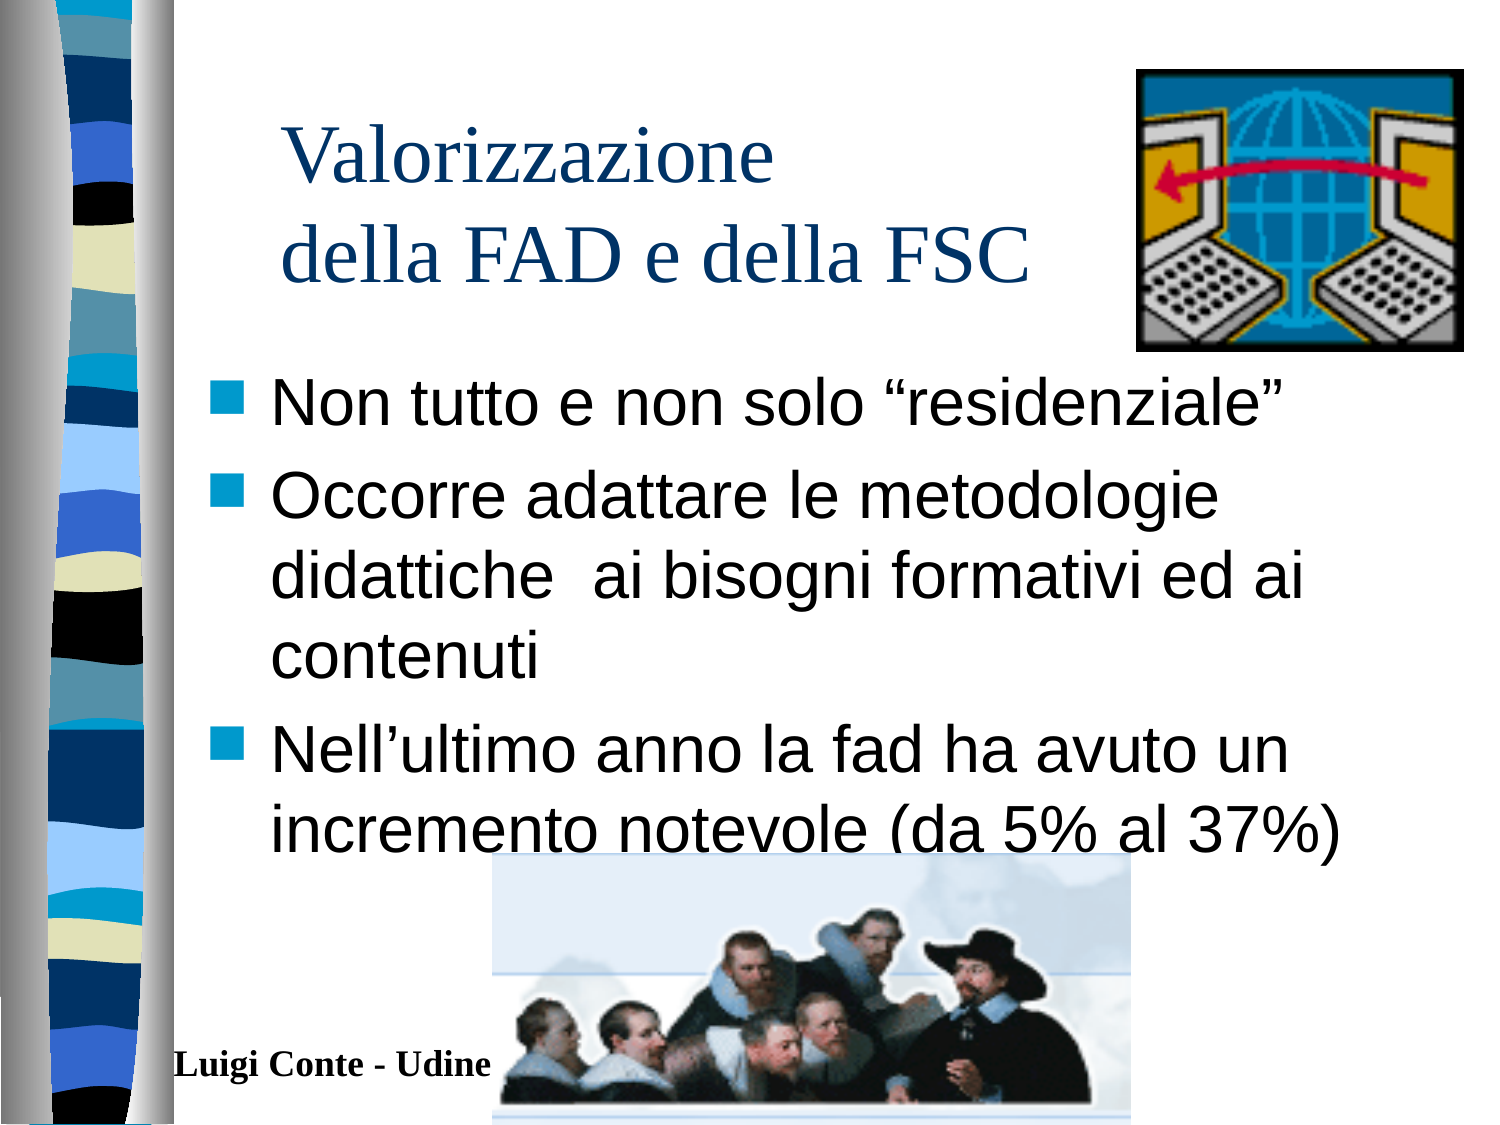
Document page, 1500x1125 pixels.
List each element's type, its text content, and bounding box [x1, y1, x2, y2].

title Valorizzazione della FAD e della FSC [265, 160, 1131, 349]
picture [1136, 69, 1465, 352]
text_box Luigi Conte - Udine [158, 1031, 486, 1091]
list Non tutto e non solo “residenziale” Occorre adattare le metodologie didattiche ai bisogni formativi ed ai contenuti Nell’ultimo anno la fad ha avuto un incremento notevole (da 5% al 37%) [199, 351, 1475, 1027]
picture [491, 853, 1131, 1125]
